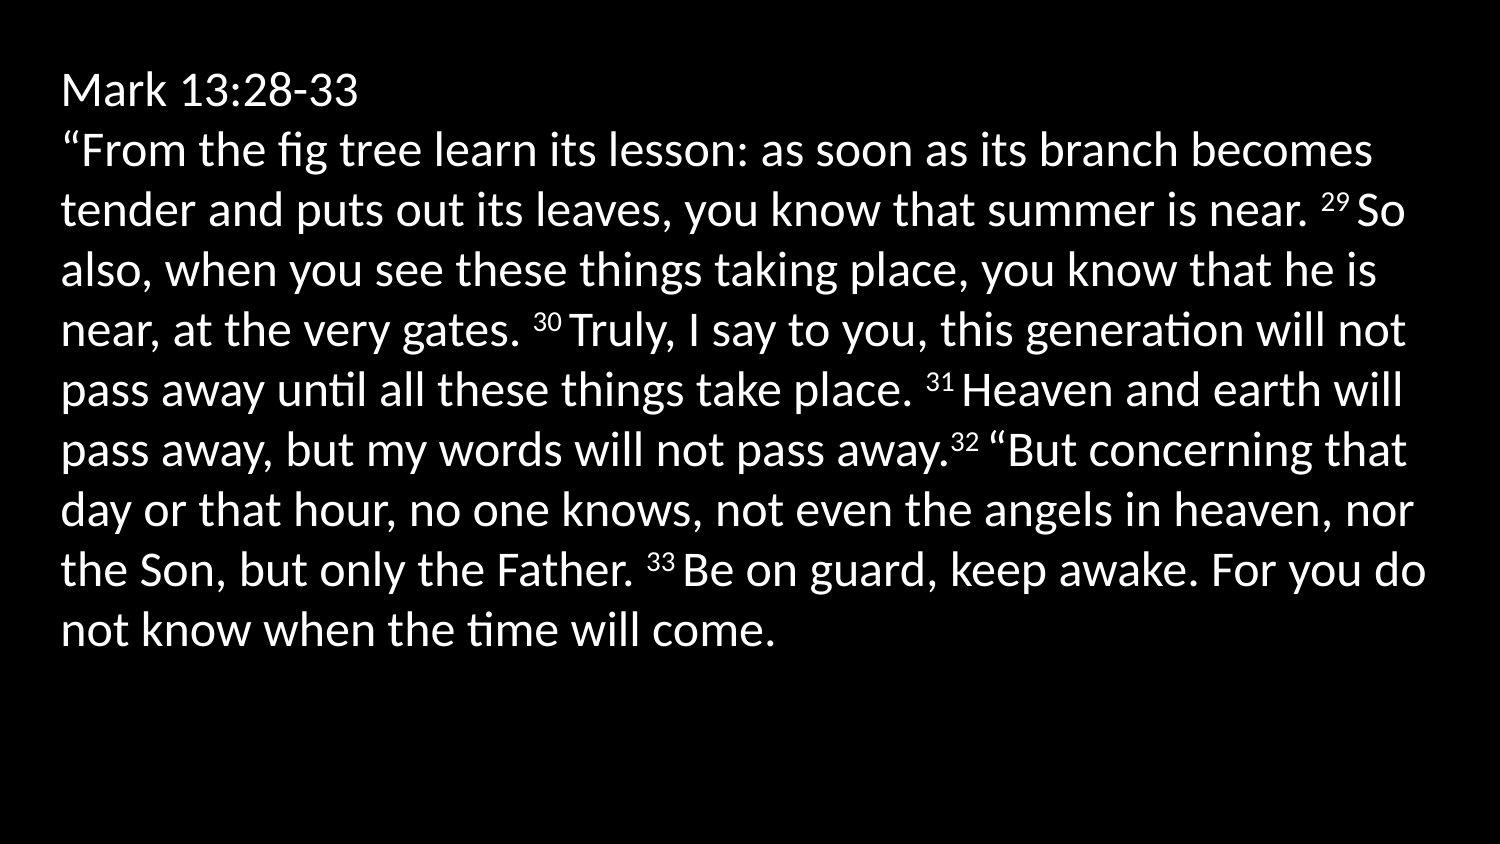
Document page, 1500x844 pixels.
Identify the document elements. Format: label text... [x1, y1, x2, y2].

text_box Mark 13:28-33 “From the fig tree learn its lesson: as soon as its branch becomes tender and puts out its leaves, you know that summer is near. 29 So also, when you see these things taking place, you know that he is near, at the very gates. 30 Truly, I say to you, this generation will not pass away until all these things take place. 31 Heaven and earth will pass away, but my words will not pass away.32 “But concerning that day or that hour, no one knows, not even the angels in heaven, nor the Son, but only the Father. 33 Be on guard, keep awake. For you do not know when the time will come. [45, 49, 1446, 664]
